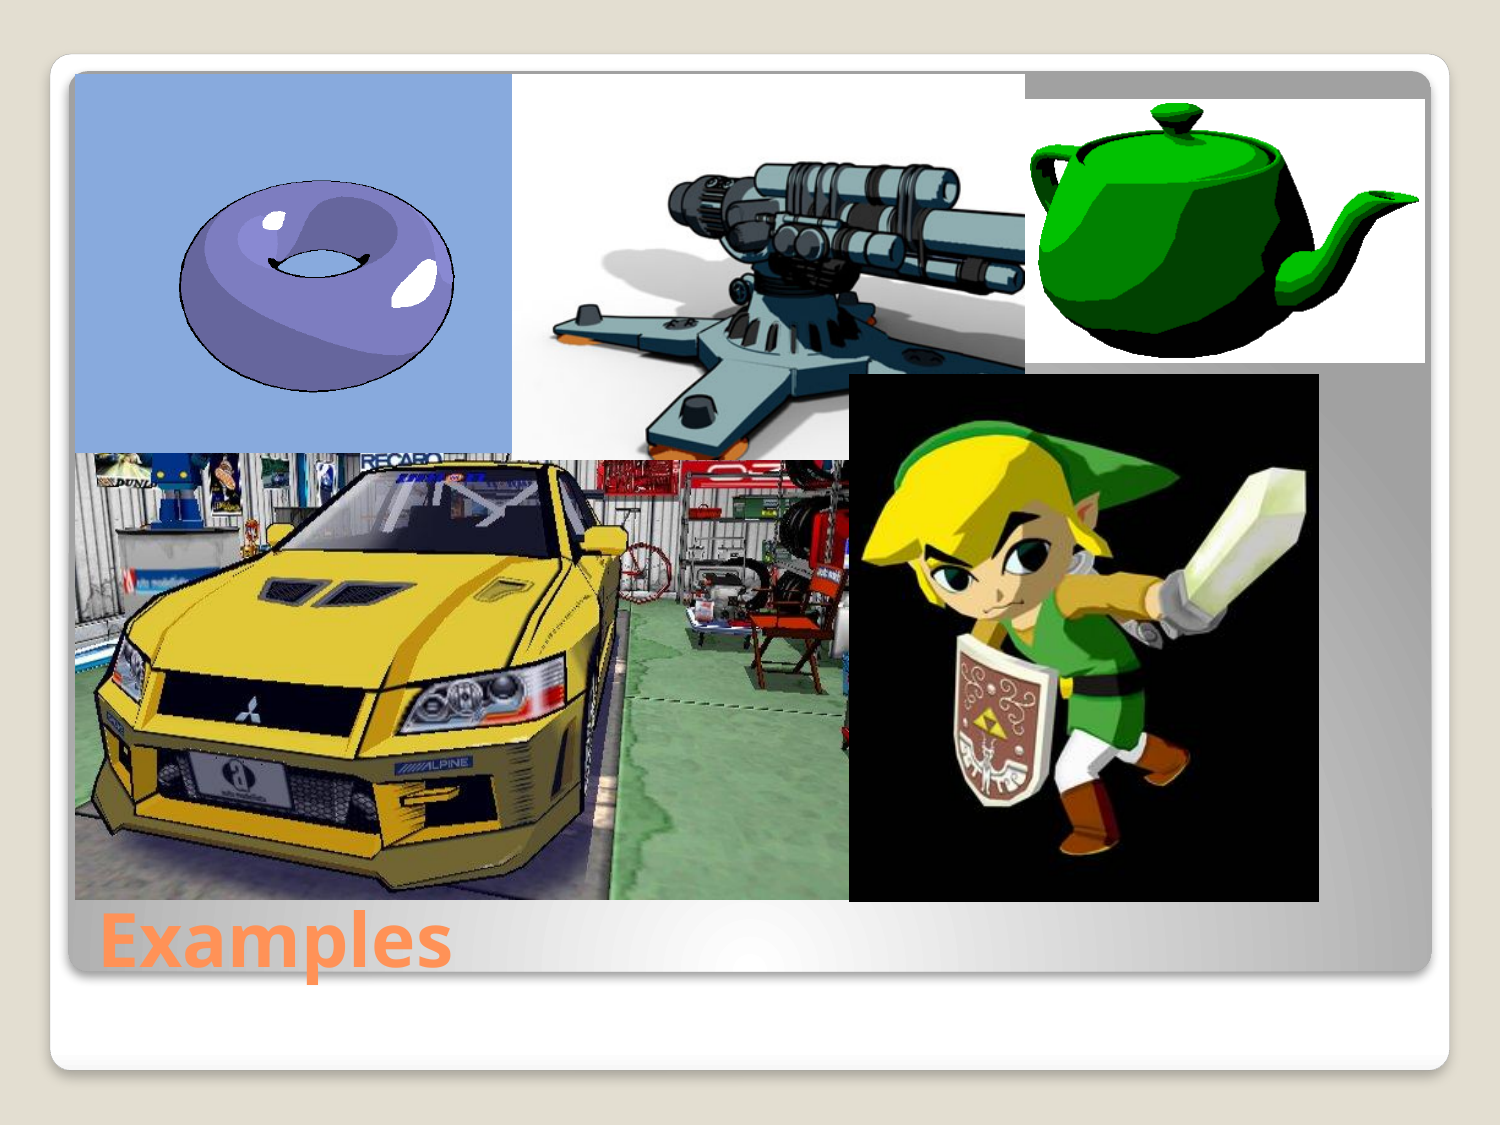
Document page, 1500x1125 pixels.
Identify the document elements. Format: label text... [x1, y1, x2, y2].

title Examples [82, 817, 1425, 991]
picture [74, 74, 1425, 902]
